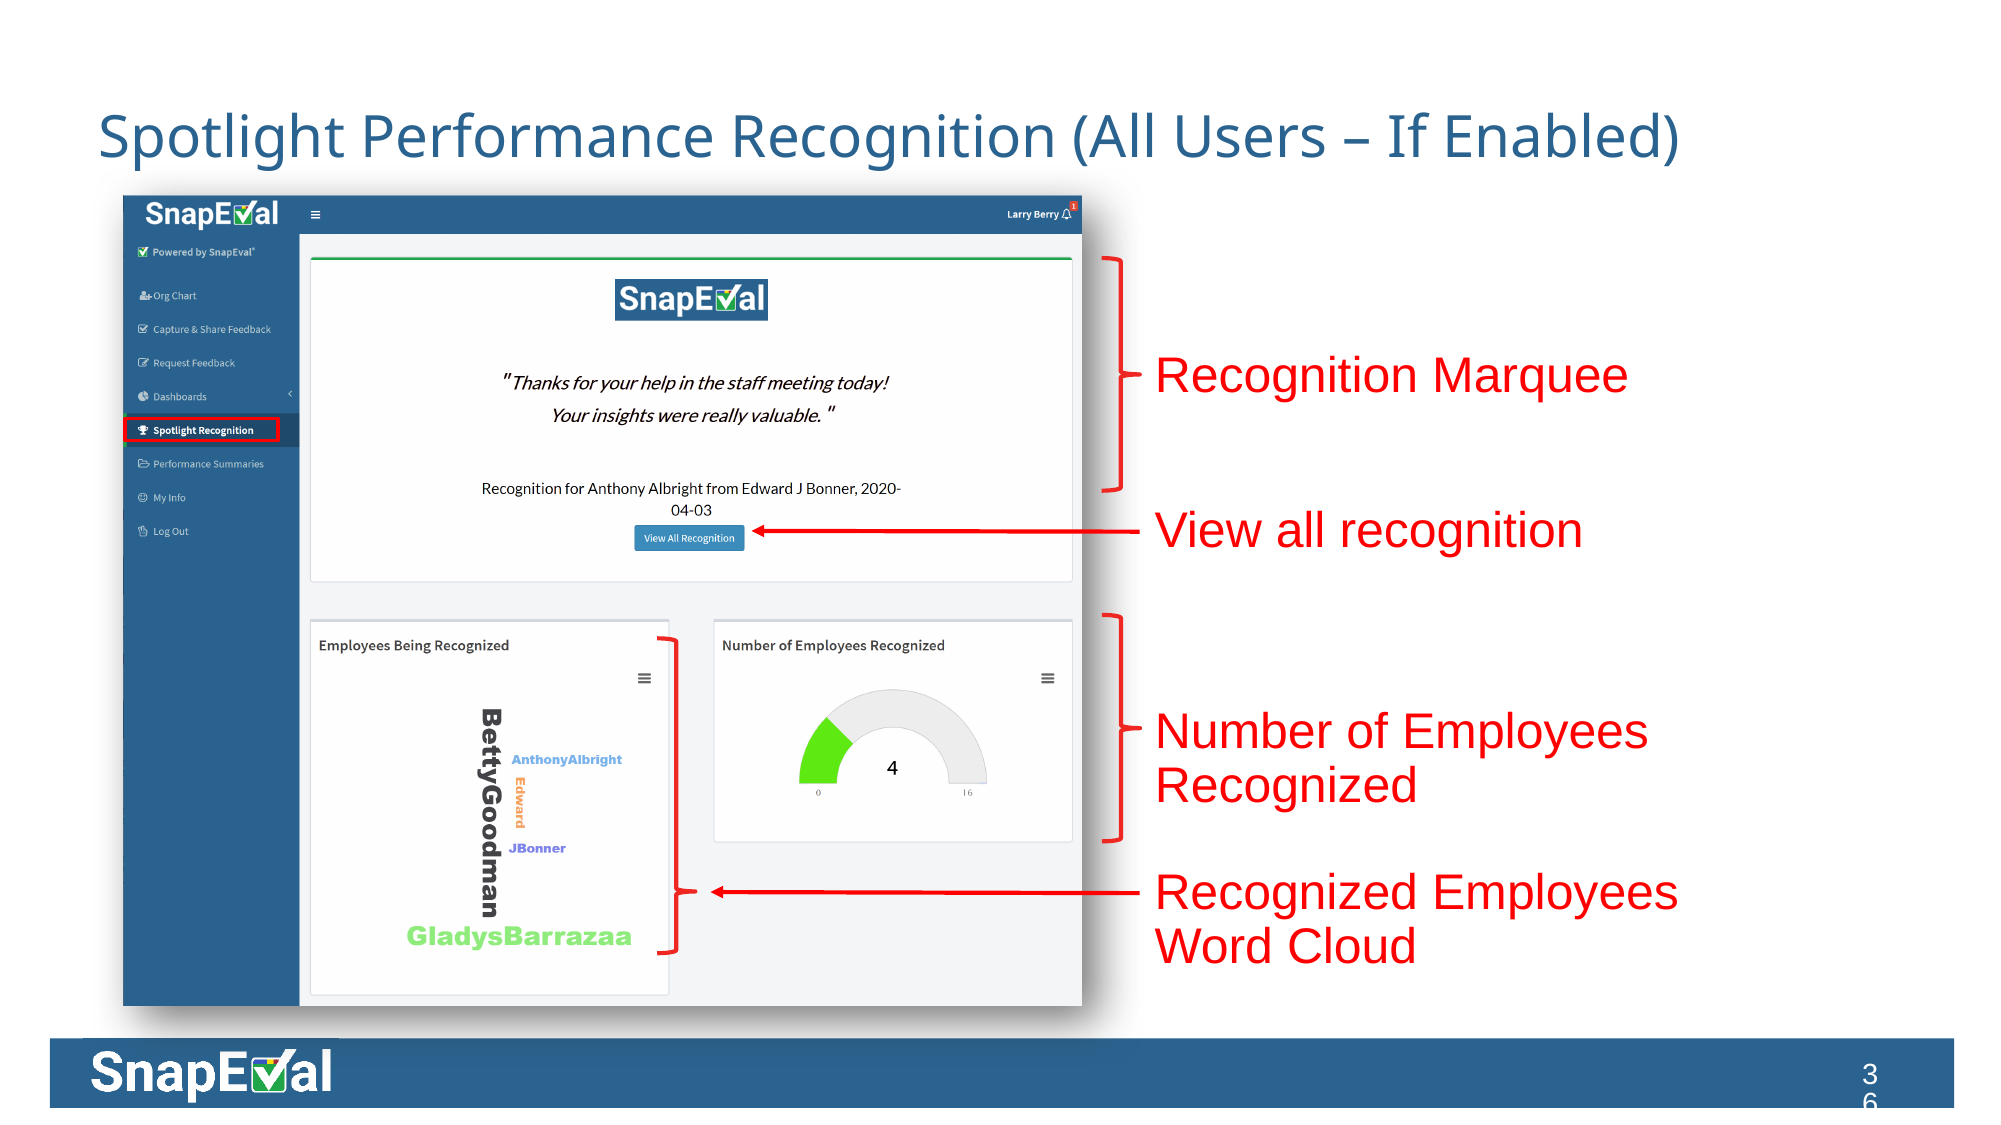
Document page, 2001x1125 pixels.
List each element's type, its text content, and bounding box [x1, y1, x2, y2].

text_box [1101, 258, 1140, 491]
text_box Recognition Marquee [1139, 341, 1779, 411]
text_box [1101, 614, 1141, 842]
picture [123, 194, 1083, 1006]
title Spotlight Performance Recognition (All Users – If Enabled) [83, 40, 1917, 179]
text_box Number of Employees Recognized [1139, 697, 1812, 767]
slide_number 36 [1846, 1060, 1882, 1086]
text_box View all recognition [1139, 497, 1823, 567]
text_box Recognized Employees Word Cloud [1139, 858, 1701, 928]
picture [83, 1038, 339, 1108]
